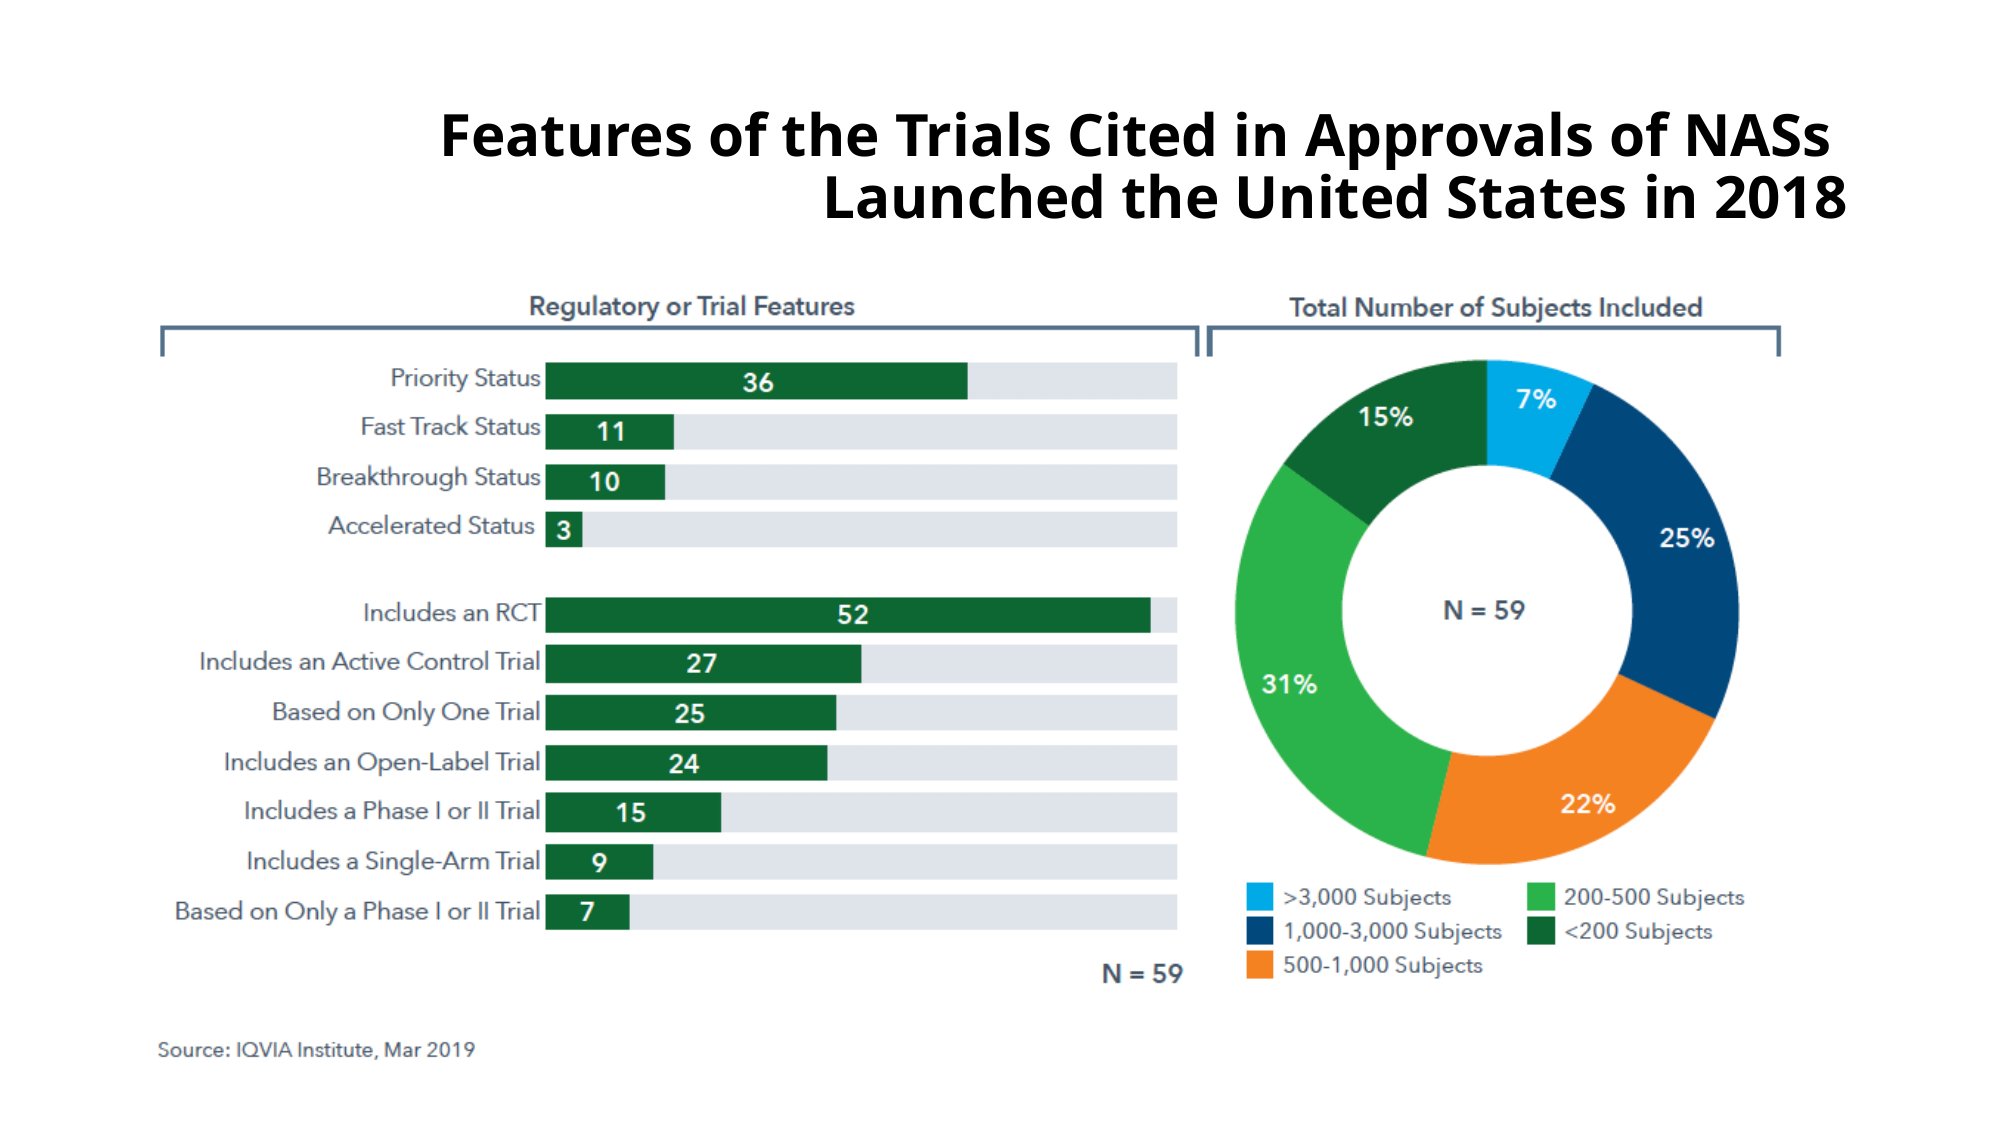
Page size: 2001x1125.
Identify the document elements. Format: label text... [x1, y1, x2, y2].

title Features of the Trials Cited in Approvals of NASs Launched the United States in 2018 [137, 59, 1863, 278]
picture [100, 277, 1827, 1066]
